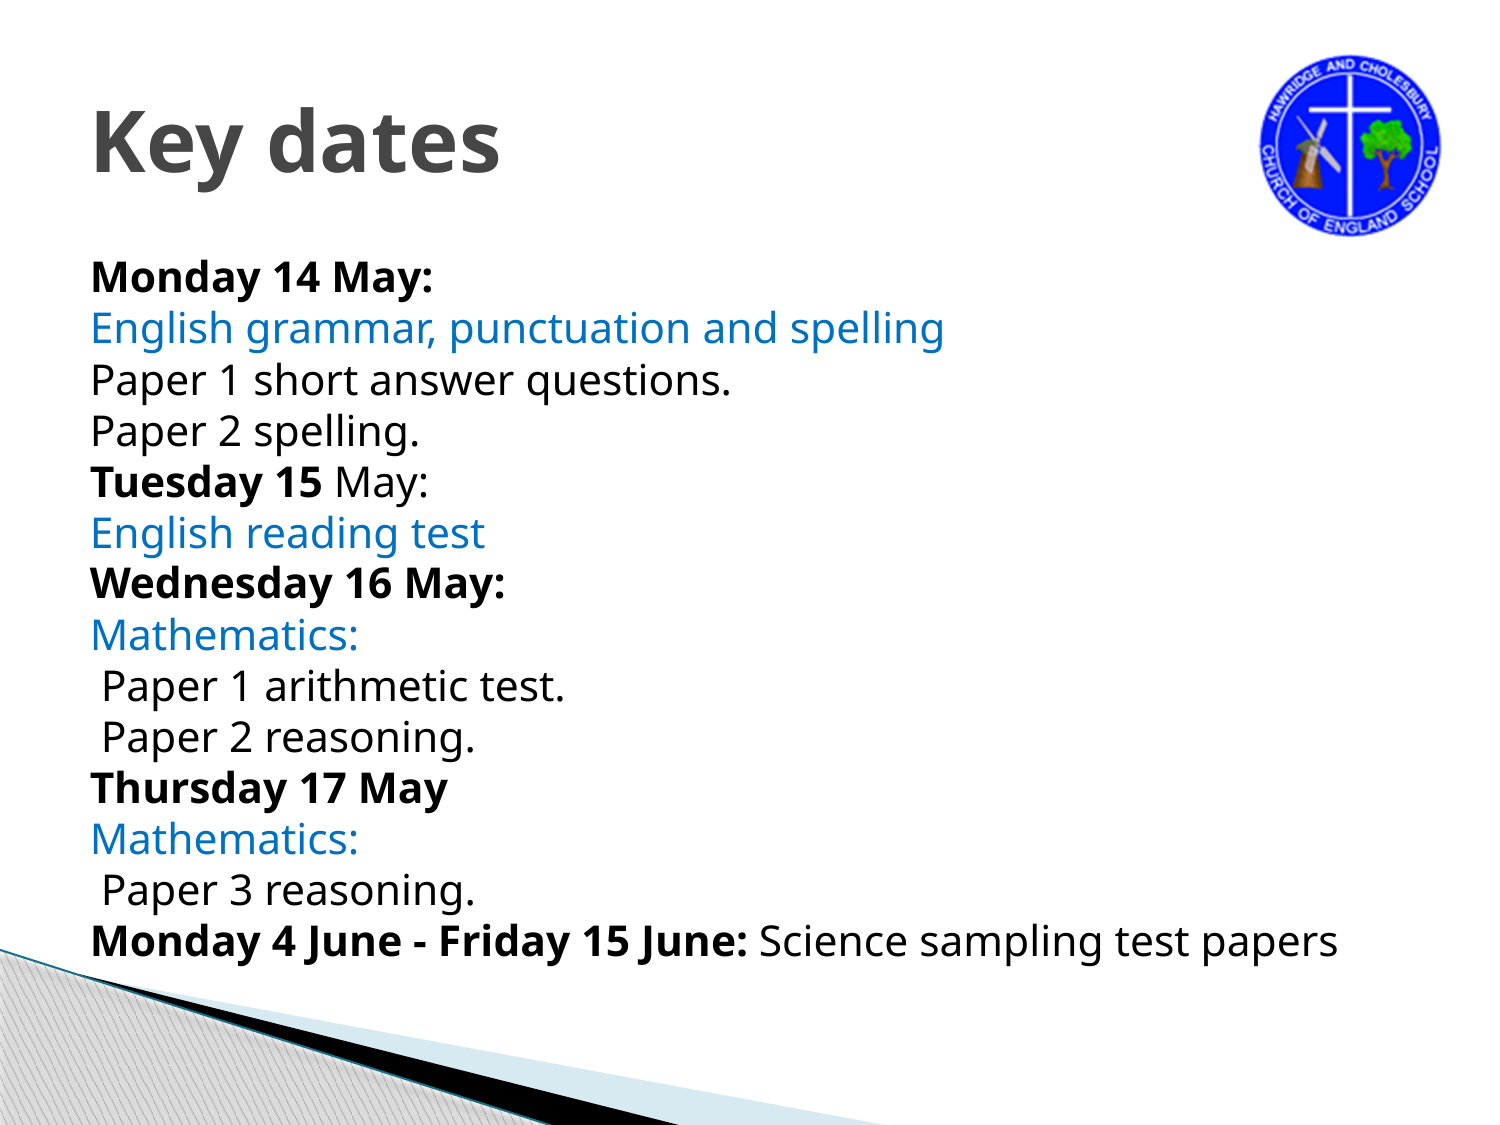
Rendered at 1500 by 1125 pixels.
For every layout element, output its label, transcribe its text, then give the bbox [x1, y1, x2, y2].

picture [1257, 54, 1444, 238]
title Key dates [75, 45, 1425, 233]
list Monday 14 May: English grammar, punctuation and spelling Paper 1 short answer questions. Paper 2 spelling. Tuesday 15 May: English reading test Wednesday 16 May: Mathematics: Paper 1 arithmetic test. Paper 2 reasoning. Thursday 17 May Mathematics: Paper 3 reasoning. Monday 4 June - Friday 15 June: Science sampling test papers [75, 243, 1425, 986]
